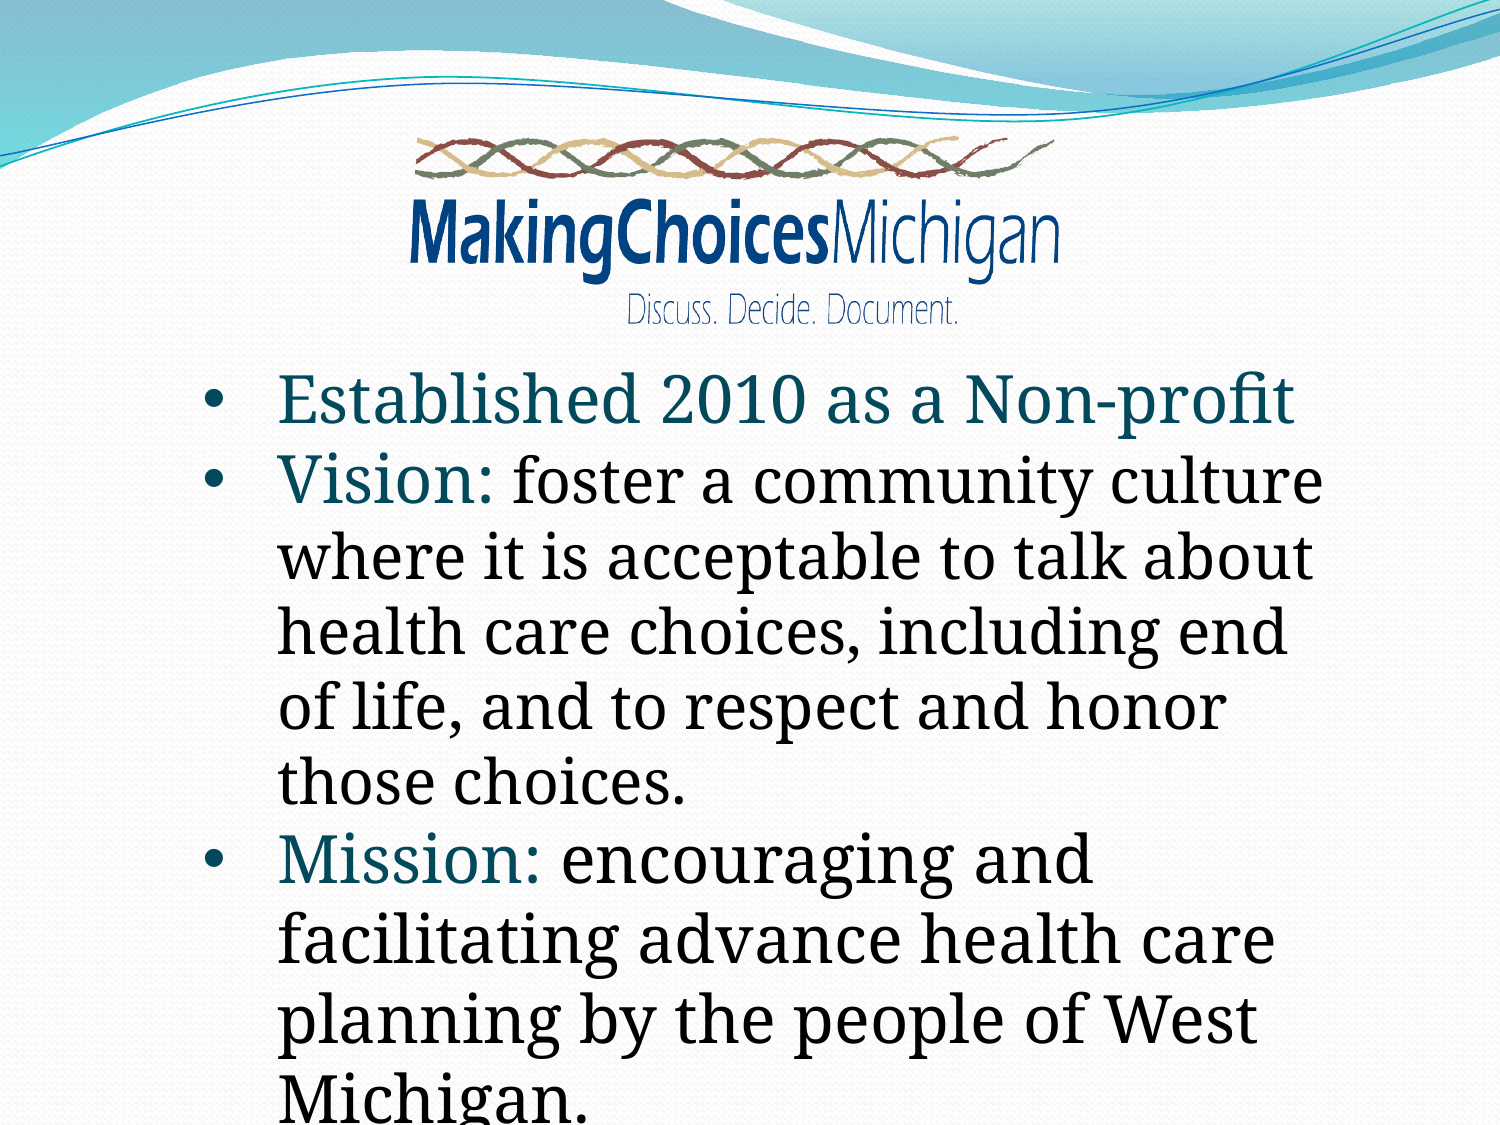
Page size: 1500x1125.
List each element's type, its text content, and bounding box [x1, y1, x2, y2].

text_box Established 2010 as a Non-profit Vision: foster a community culture where it is acceptable to talk about health care choices, including end of life, and to respect and honor those choices. Mission: encouraging and facilitating advance health care planning by the people of West Michigan. [187, 349, 1375, 1125]
picture [399, 124, 1071, 324]
